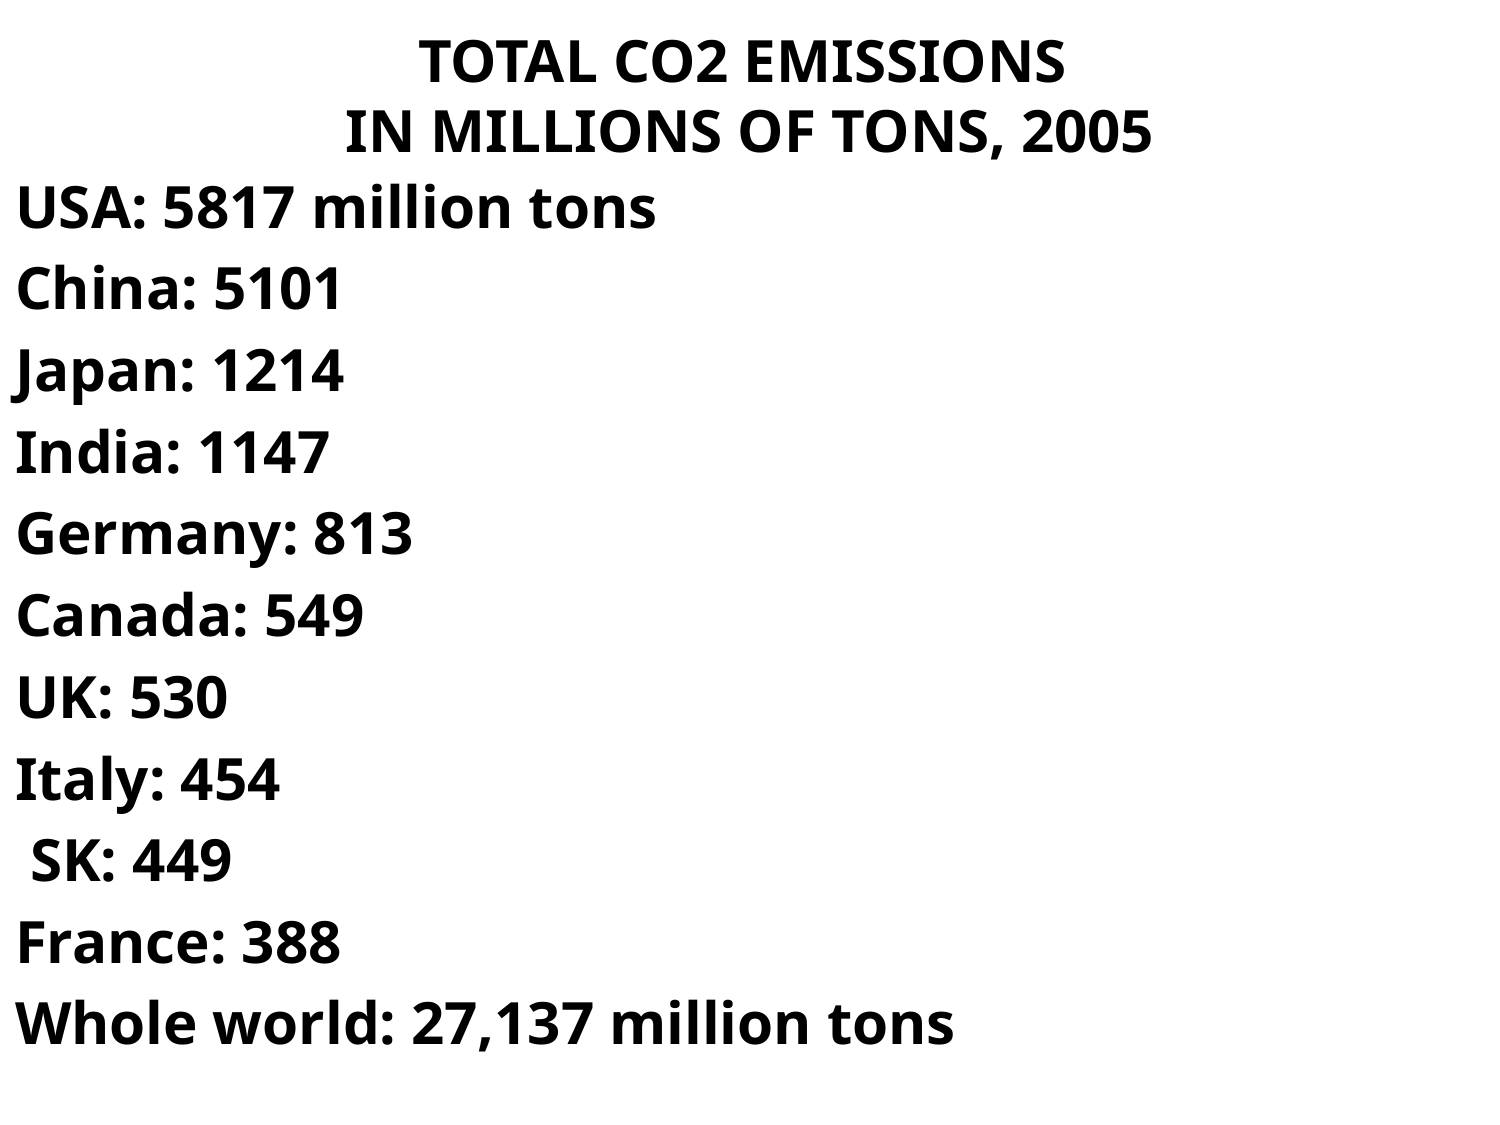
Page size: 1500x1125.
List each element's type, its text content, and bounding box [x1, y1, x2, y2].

subtitle USA: 5817 million tons China: 5101 Japan: 1214 India: 1147 Germany: 813 Canada: 549 UK: 530 Italy: 454 SK: 449 France: 388 Whole world: 27,137 million tons [0, 162, 1500, 1125]
title TOTAL CO2 EMISSIONS IN MILLIONS OF TONS, 2005 [0, 0, 1500, 162]
